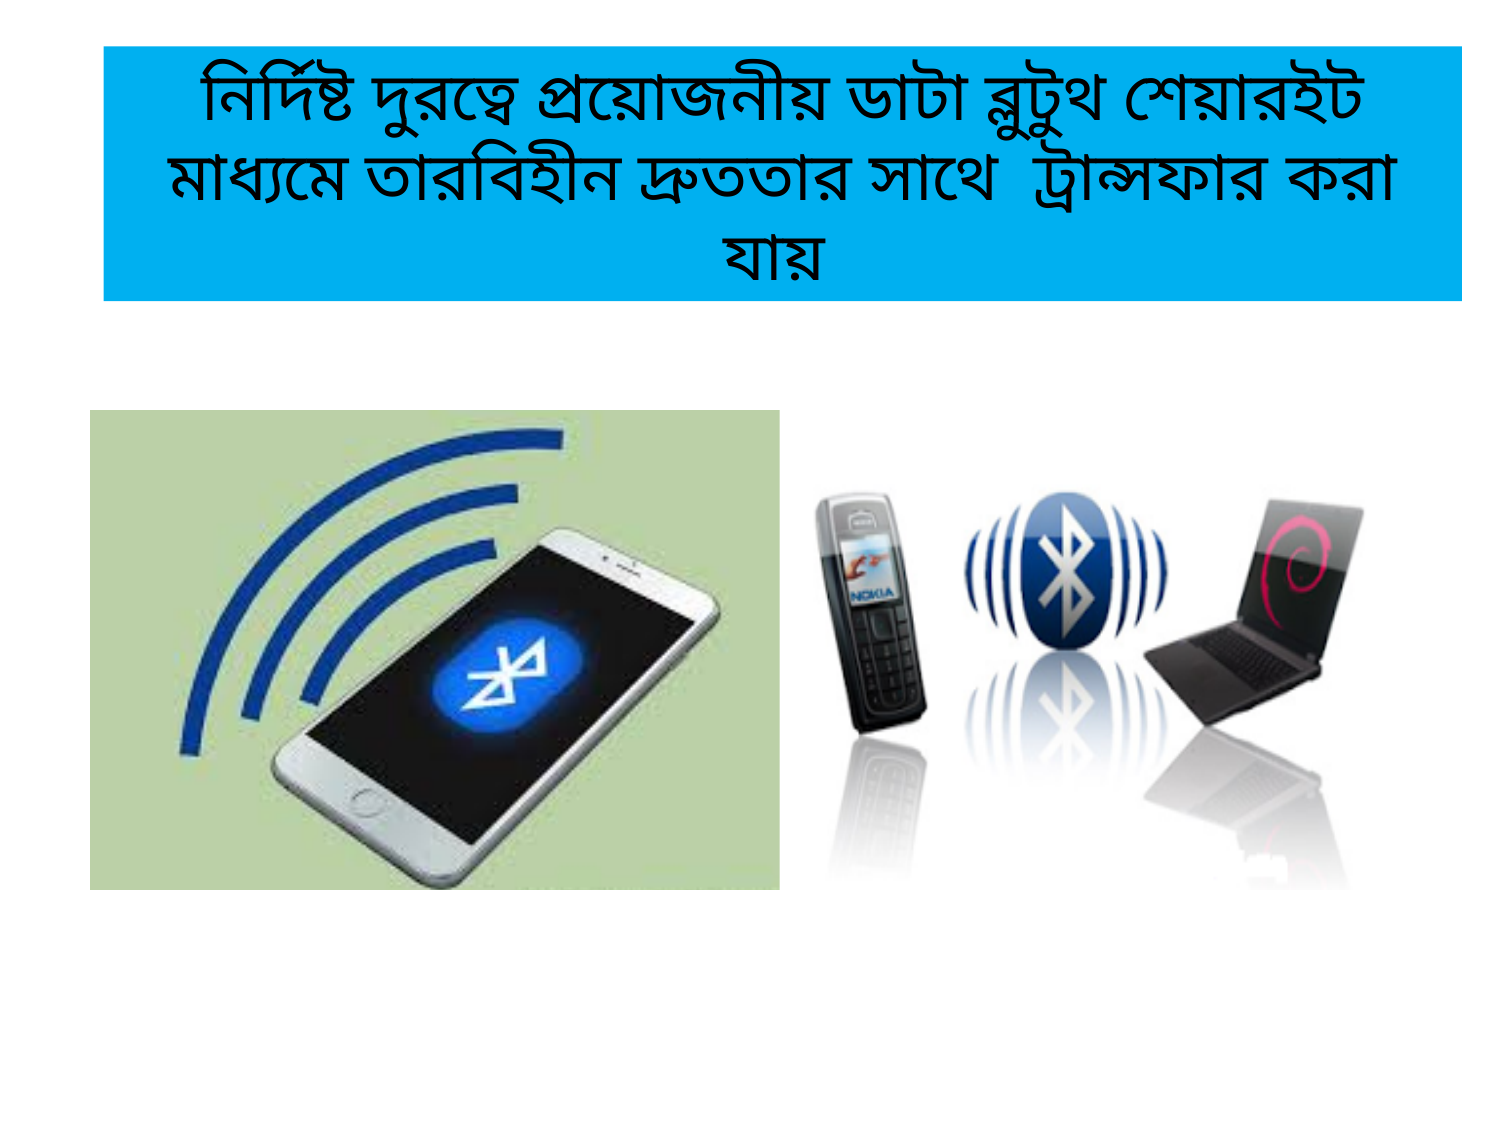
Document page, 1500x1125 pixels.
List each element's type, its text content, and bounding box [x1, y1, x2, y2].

text_box নির্দিষ্ট দুরত্বে প্রয়োজনীয় ডাটা ব্লুটুথ শেয়ারইট মাধ্যমে তারবিহীন দ্রুততার সাথে ট্রান্সফার করা যায় [103, 46, 1462, 302]
picture [789, 422, 1413, 890]
picture [90, 409, 780, 890]
